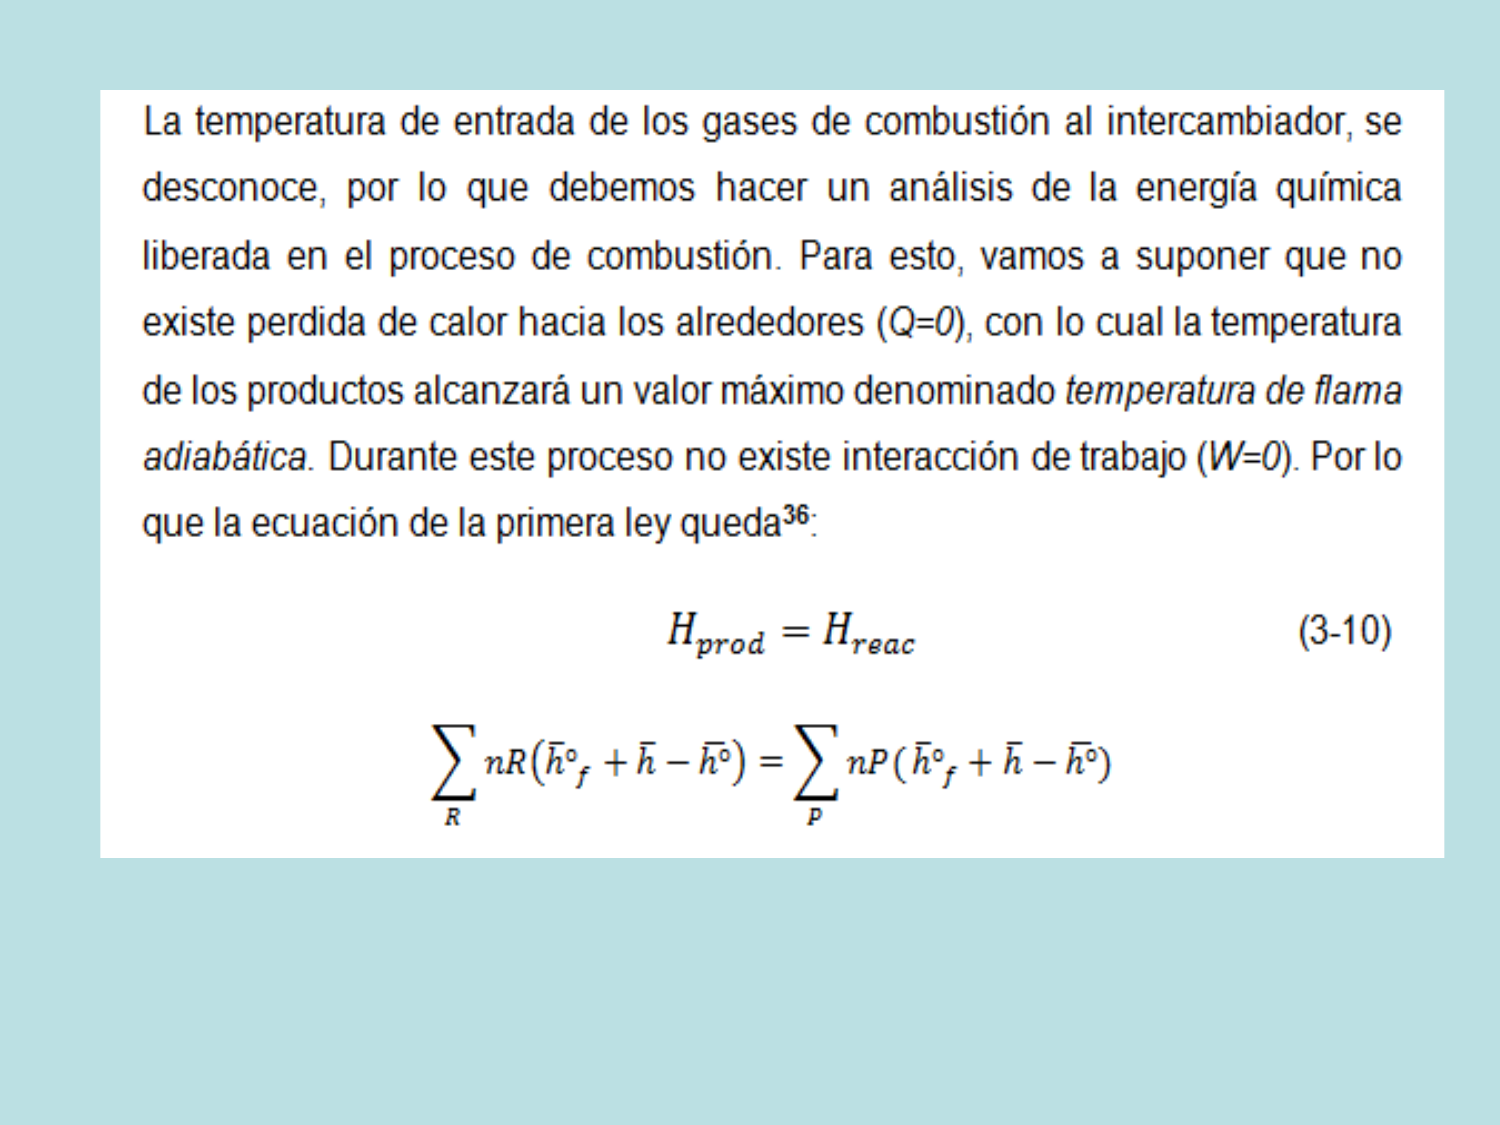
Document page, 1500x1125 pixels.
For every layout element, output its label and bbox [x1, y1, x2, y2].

list [100, 89, 1445, 858]
